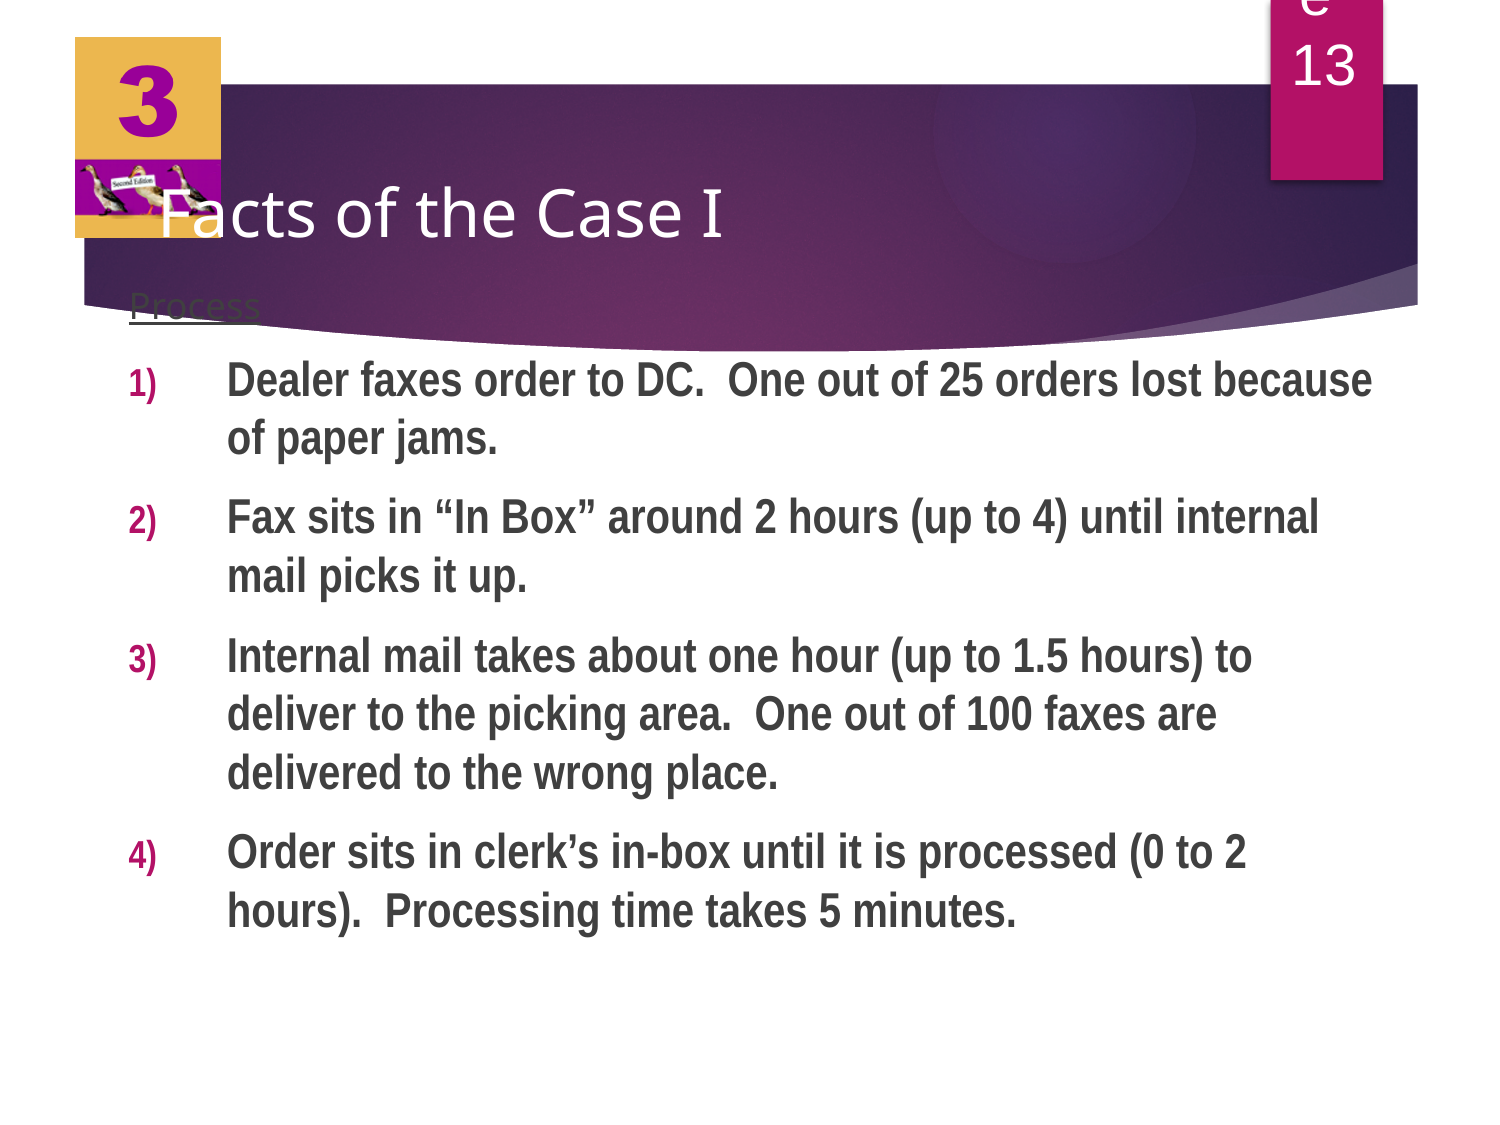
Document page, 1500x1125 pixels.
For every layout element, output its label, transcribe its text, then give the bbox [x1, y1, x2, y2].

picture [75, 37, 221, 238]
slide_number Chapter 3, Slide 13 [1259, 48, 1390, 175]
list Process Dealer faxes order to DC. One out of 25 orders lost because of paper jams. Fax sits in “In Box” around 2 hours (up to 4) until internal mail picks it up. Internal mail takes about one hour (up to 1.5 hours) to deliver to the picking area. One out of 100 faxes are delivered to the wrong place. Order sits in clerk’s in-box until it is processed (0 to 2 hours). Processing time takes 5 minutes. [113, 275, 1406, 950]
title Facts of the Case I [142, 152, 1183, 269]
